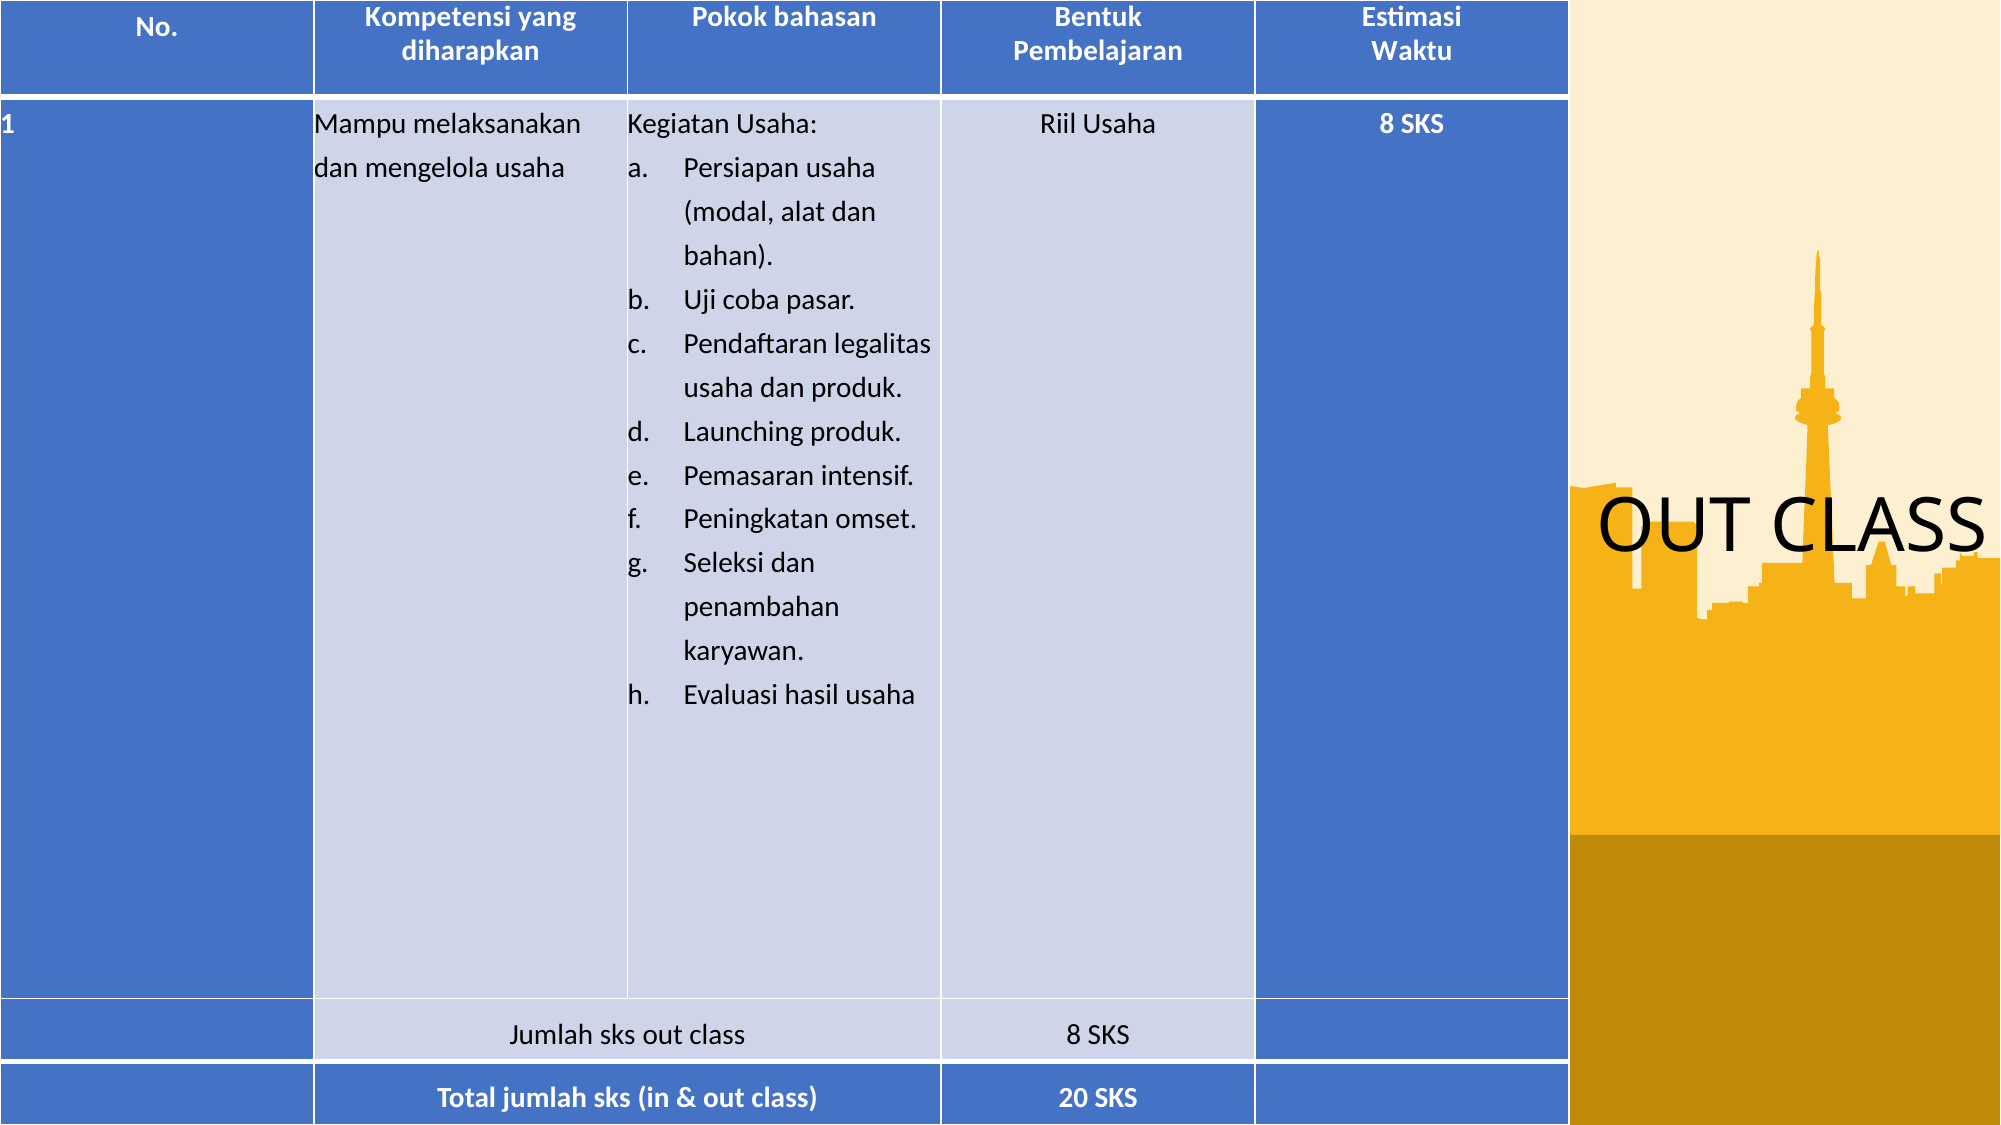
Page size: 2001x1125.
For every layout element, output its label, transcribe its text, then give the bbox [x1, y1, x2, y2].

table_header Estimasi Waktu [1256, 1, 1568, 94]
table_cell Jumlah sks out class [315, 999, 940, 1059]
table_cell 8 SKS [1256, 100, 1568, 998]
table_cell [1, 999, 313, 1059]
table_cell [1256, 1064, 1568, 1124]
table_cell 20 SKS [942, 1064, 1254, 1124]
text_box OUT CLASS [1547, 462, 2000, 593]
table_cell Kegiatan Usaha: Persiapan usaha (modal, alat dan bahan). Uji coba pasar. Pendaftaran legalitas usaha dan produk. Launching produk. Pemasaran intensif. Peningkatan omset. Seleksi dan penambahan karyawan. Evaluasi hasil usaha [628, 100, 940, 998]
table_header Kompetensi yang diharapkan [315, 1, 627, 94]
table_header Bentuk Pembelajaran [942, 1, 1254, 94]
table_cell [1, 1064, 313, 1124]
table_cell [1256, 999, 1568, 1059]
table_header Pokok bahasan [628, 1, 940, 94]
table_cell Mampu melaksanakan dan mengelola usaha [315, 100, 627, 998]
table_cell 8 SKS [942, 999, 1254, 1059]
table_cell Riil Usaha [942, 100, 1254, 998]
table_cell Total jumlah sks (in & out class) [315, 1064, 940, 1124]
table_header No. [1, 1, 313, 94]
table_cell 1 [1, 100, 313, 998]
